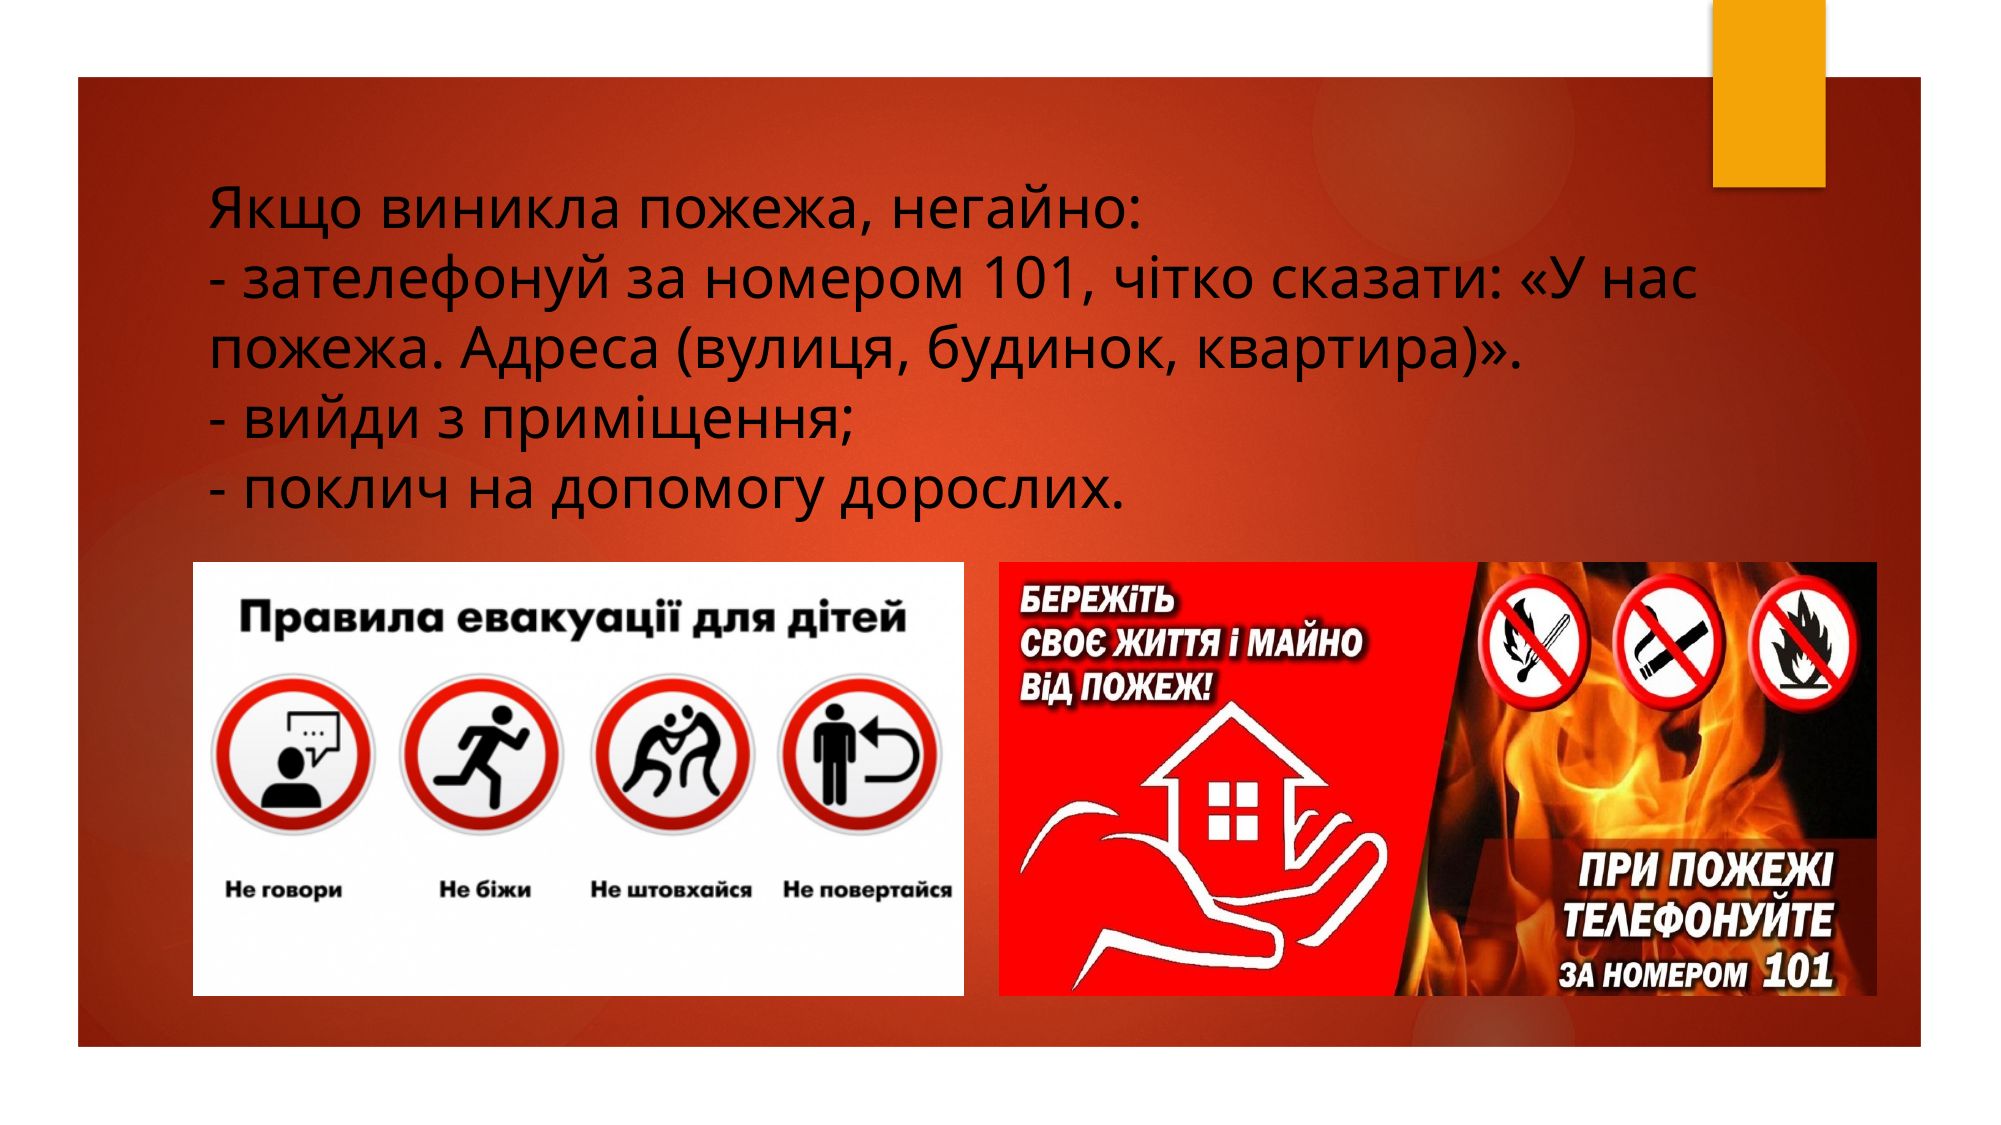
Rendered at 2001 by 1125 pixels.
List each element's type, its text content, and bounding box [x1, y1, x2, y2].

picture [999, 562, 1877, 997]
picture [193, 562, 964, 997]
text_box Якщо виникла пожежа, негайно: - зателефонуй за номером 101, чітко сказати: «У нас пожежа. Адреса (вулиця, будинок, квар­тира)». - вийди з приміщення; - поклич на допомогу дорослих. [193, 163, 1907, 528]
